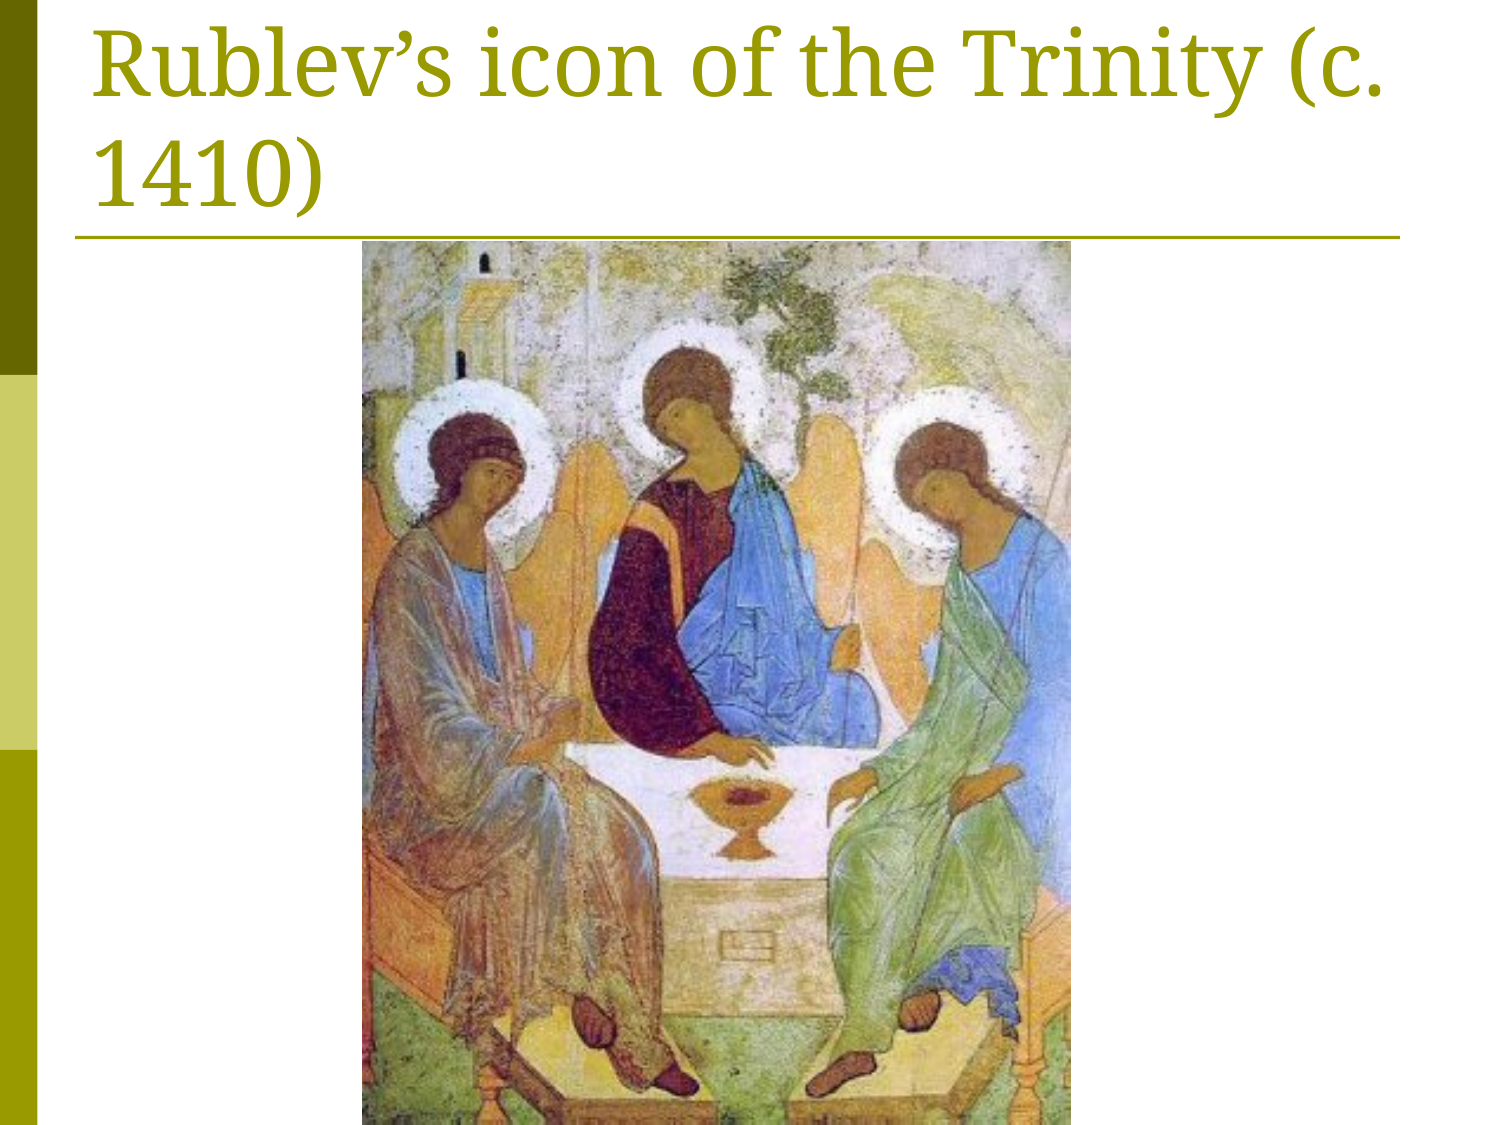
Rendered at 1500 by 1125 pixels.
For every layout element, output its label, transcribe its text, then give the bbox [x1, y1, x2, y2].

picture [362, 241, 1071, 1125]
title Rublev’s icon of the Trinity (c. 1410) [75, 45, 1425, 233]
